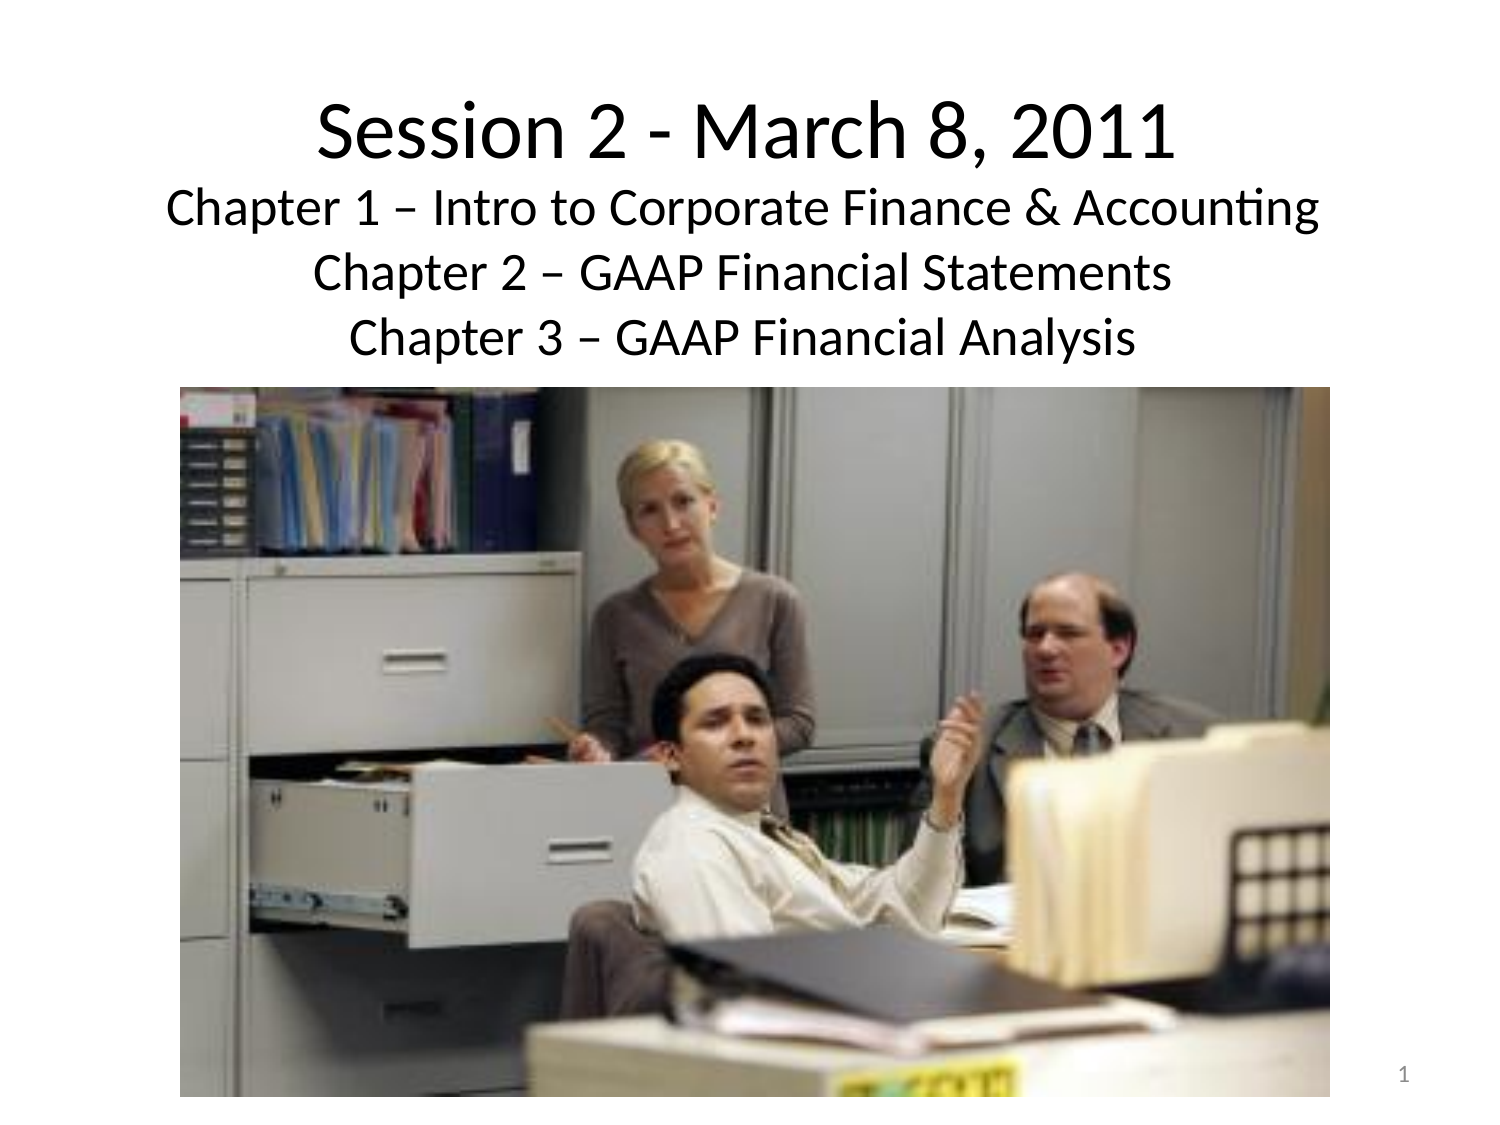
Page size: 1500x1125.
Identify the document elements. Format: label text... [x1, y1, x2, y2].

slide_number 1 [1333, 1042, 1425, 1103]
text_box Session 2 - March 8, 2011 [285, 62, 1210, 162]
picture [179, 387, 1331, 1097]
title Chapter 1 – Intro to Corporate Finance & Accounting Chapter 2 – GAAP Financial Statements Chapter 3 – GAAP Financial Analysis [125, 162, 1363, 375]
